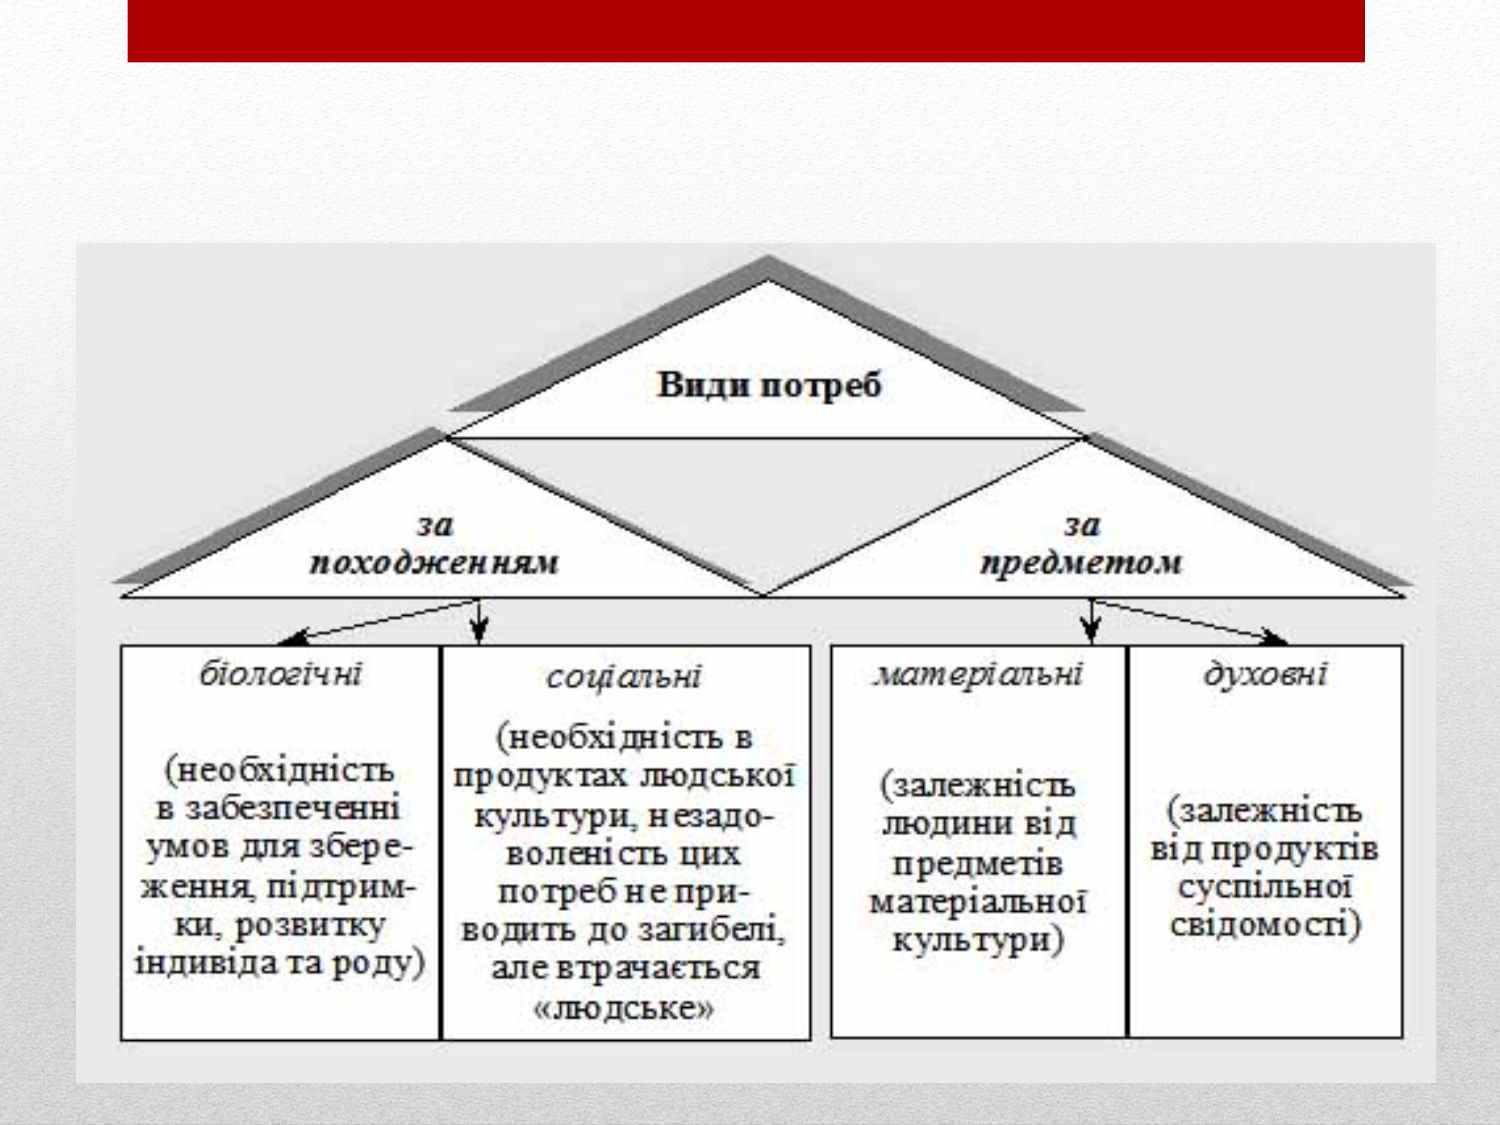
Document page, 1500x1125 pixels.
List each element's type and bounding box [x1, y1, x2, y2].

picture [75, 242, 1436, 1083]
